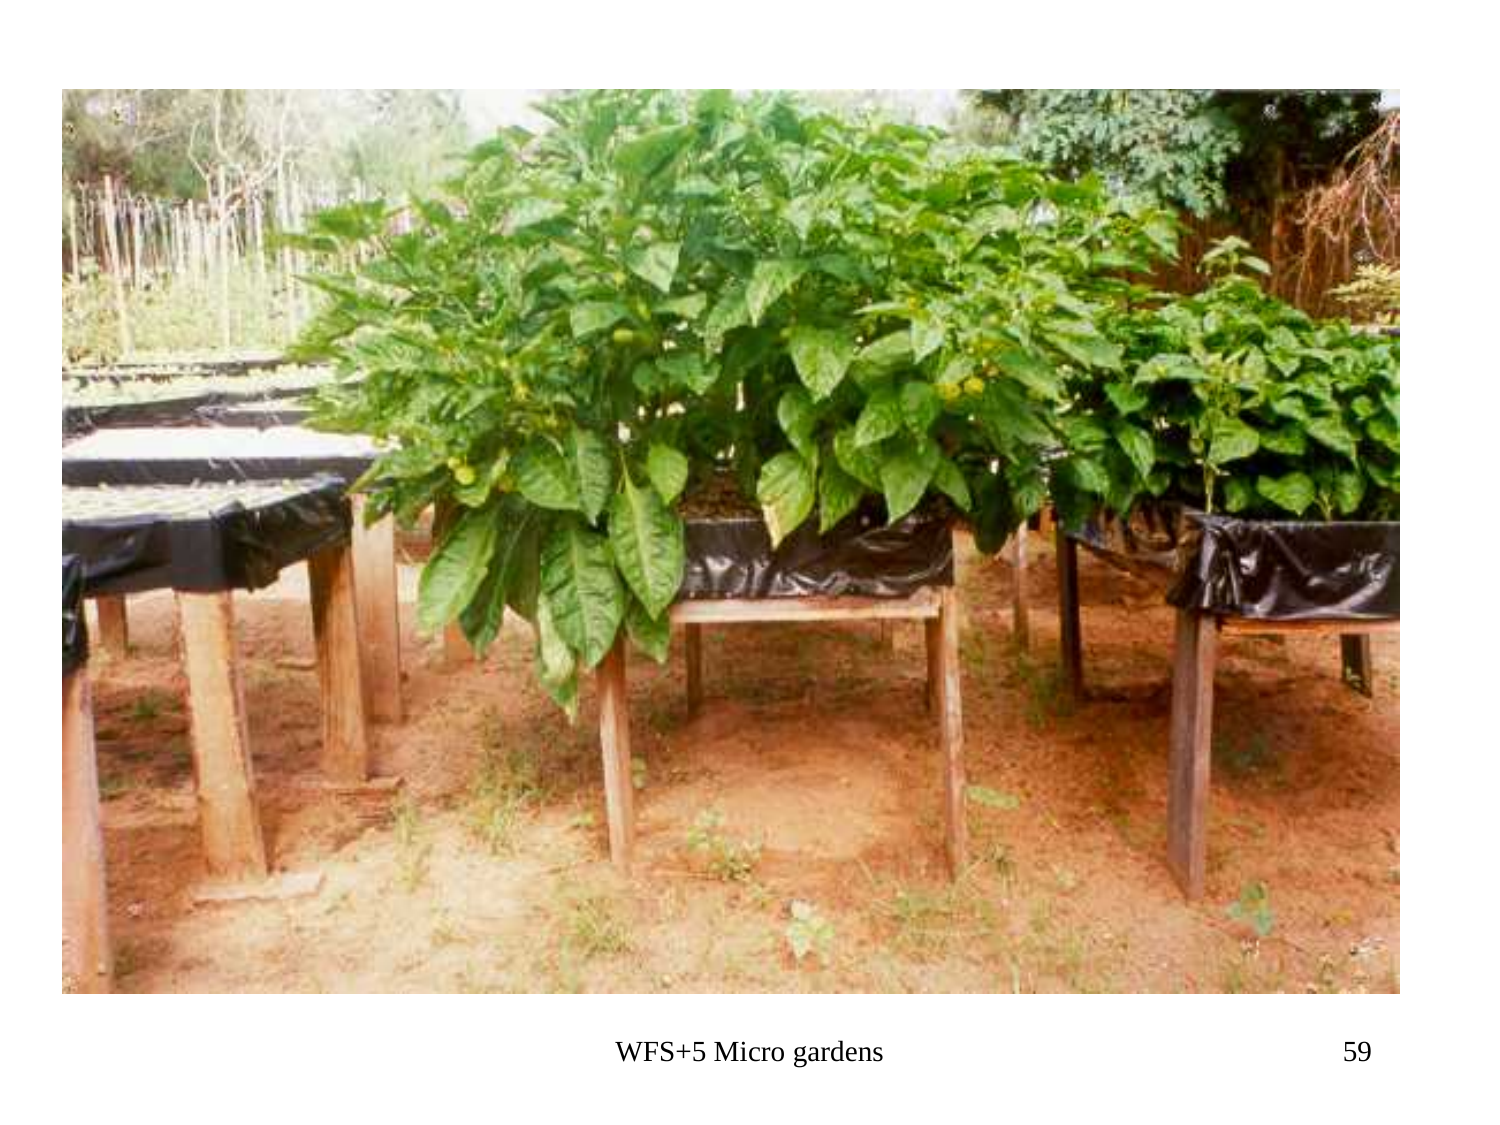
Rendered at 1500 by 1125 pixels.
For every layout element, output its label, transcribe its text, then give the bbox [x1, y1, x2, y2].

picture [62, 89, 1401, 994]
slide_number 59 [1074, 1024, 1388, 1101]
footer WFS+5 Micro gardens [512, 1024, 988, 1101]
